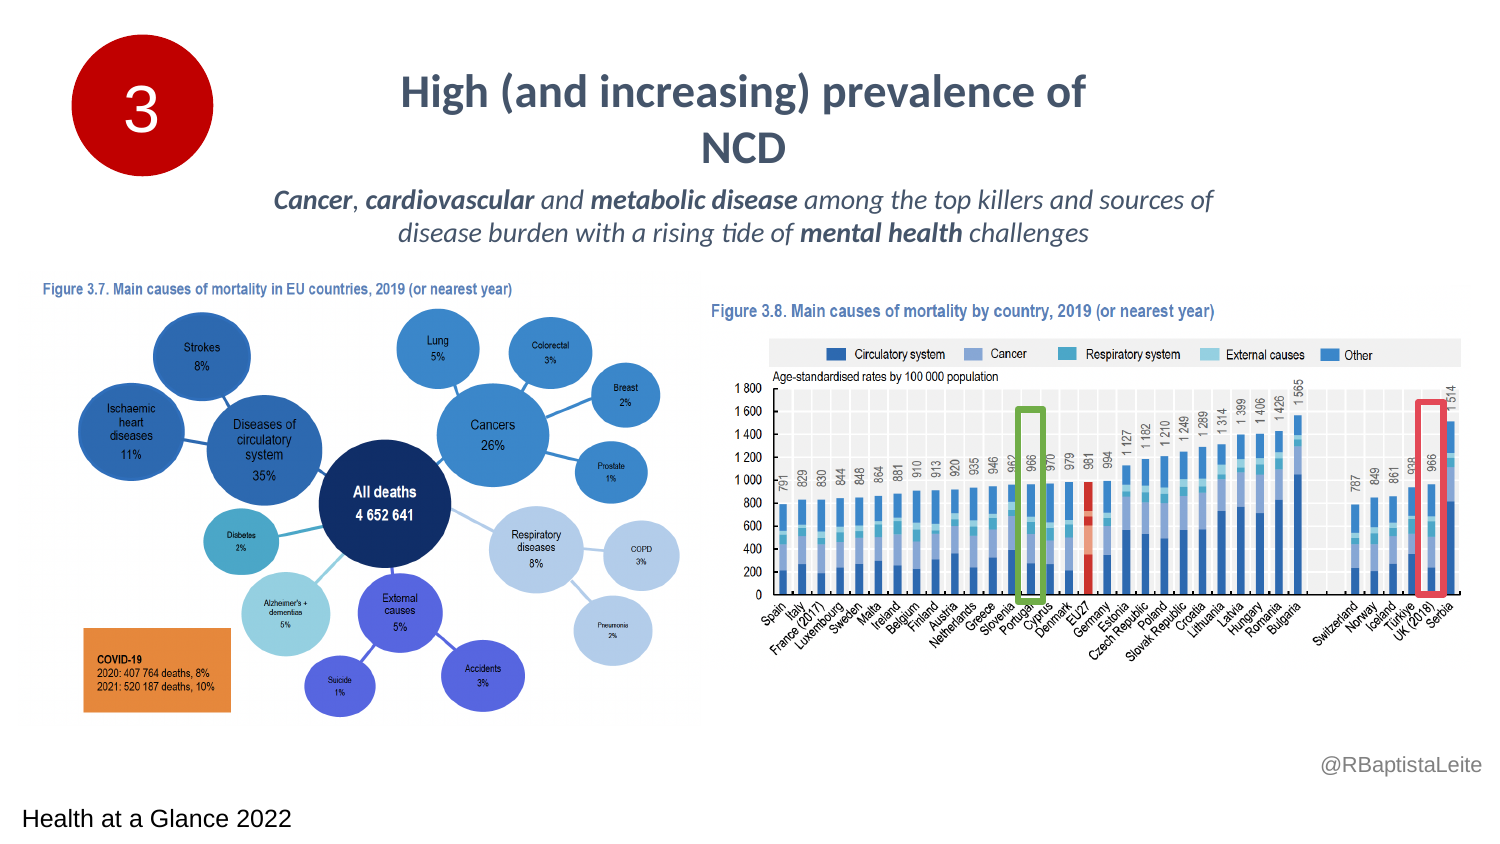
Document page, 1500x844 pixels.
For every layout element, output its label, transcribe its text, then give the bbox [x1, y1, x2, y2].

text_box High (and increasing) prevalence of NCD [341, 53, 1146, 173]
picture [18, 271, 1471, 726]
text_box @RBaptistaLeite [1305, 742, 1498, 784]
slide_number Health at a Glance 2022 [7, 795, 345, 841]
text_box Cancer, cardiovascular and metabolic disease among the top killers and sources of disease burden with a rising tide of mental health challenges [255, 173, 1233, 256]
text_box 3 [69, 32, 216, 179]
